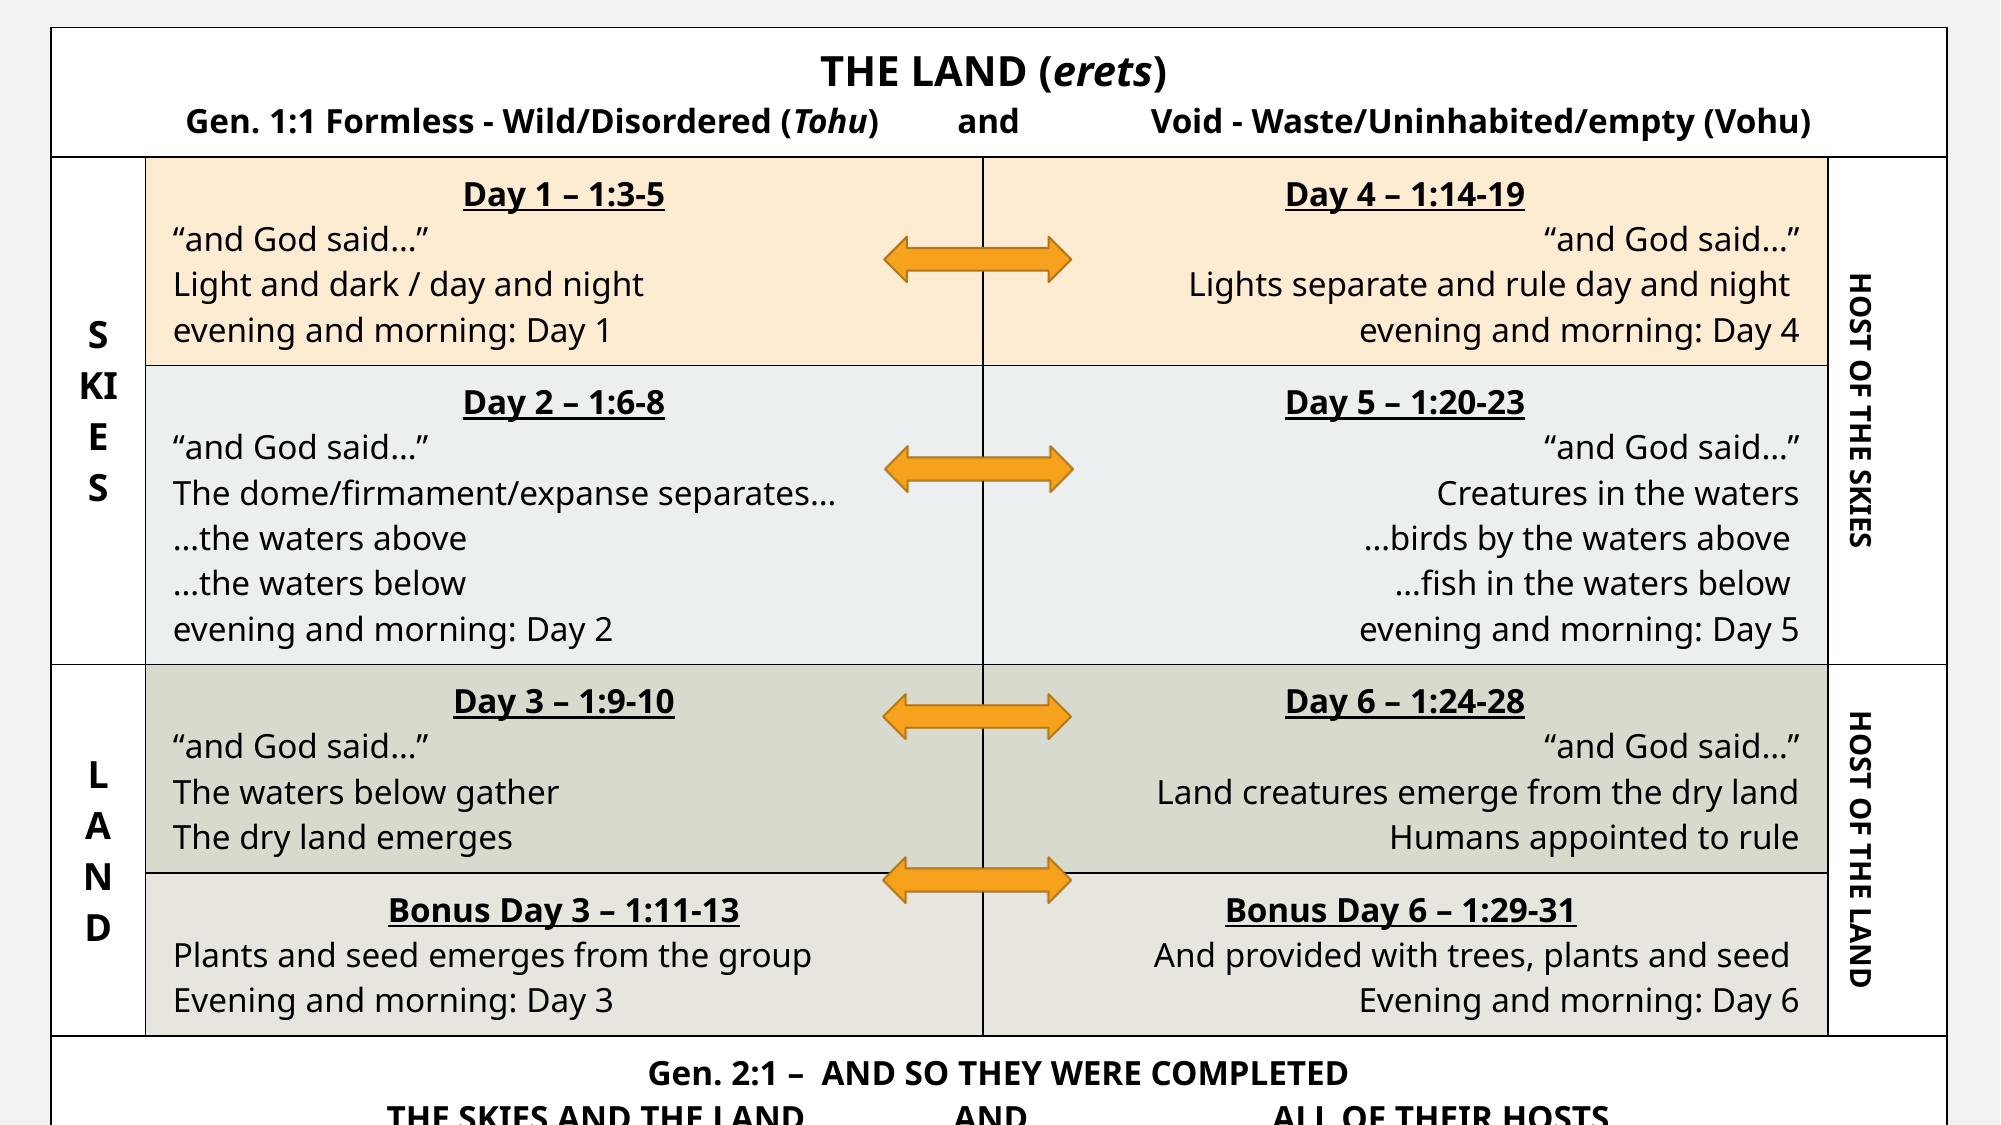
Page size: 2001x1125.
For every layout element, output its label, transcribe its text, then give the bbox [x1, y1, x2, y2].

table_cell Bonus Day 6 – 1:29-31 And provided with trees, plants and seed Evening and morning: Day 6 [984, 874, 1827, 1035]
table_cell HOST OF THE LAND [1829, 665, 1946, 1035]
picture [882, 856, 1072, 904]
table_cell Day 3 – 1:9-10 “and God said…” The waters below gather The dry land emerges [146, 665, 982, 872]
table_cell Day 6 – 1:24-28 “and God said…” Land creatures emerge from the dry land Humans appointed to rule [984, 665, 1827, 872]
table_cell HOST OF THE SKIES [1829, 158, 1946, 664]
picture [884, 445, 1074, 493]
table_cell SKIES [52, 158, 145, 664]
table_cell Bonus Day 3 – 1:11-13 Plants and seed emerges from the group Evening and morning: Day 3 [146, 874, 982, 1035]
table_cell Gen. 2:1 – AND SO THEY WERE COMPLETED THE SKIES AND THE LAND AND ALL OF THEIR HOSTS [52, 1037, 1946, 1125]
table_header THE LAND (erets) Gen. 1:1 Formless - Wild/Disordered (Tohu) and Void - Waste/Uninhabited/empty (Vohu) [52, 28, 1946, 156]
table_cell Day 4 – 1:14-19 “and God said…” Lights separate and rule day and night evening and morning: Day 4 [984, 158, 1827, 365]
picture [882, 692, 1072, 740]
table_cell LAND [52, 665, 145, 1035]
table_cell Day 1 – 1:3-5 “and God said…” Light and dark / day and night evening and morning: Day 1 [146, 158, 982, 365]
table_cell Day 5 – 1:20-23 “and God said…” Creatures in the waters …birds by the waters above …fish in the waters below evening and morning: Day 5 [984, 366, 1827, 664]
table_cell Day 2 – 1:6-8 “and God said…” The dome/firmament/expanse separates… …the waters above …the waters below evening and morning: Day 2 [146, 366, 982, 664]
text_box [883, 235, 1073, 284]
